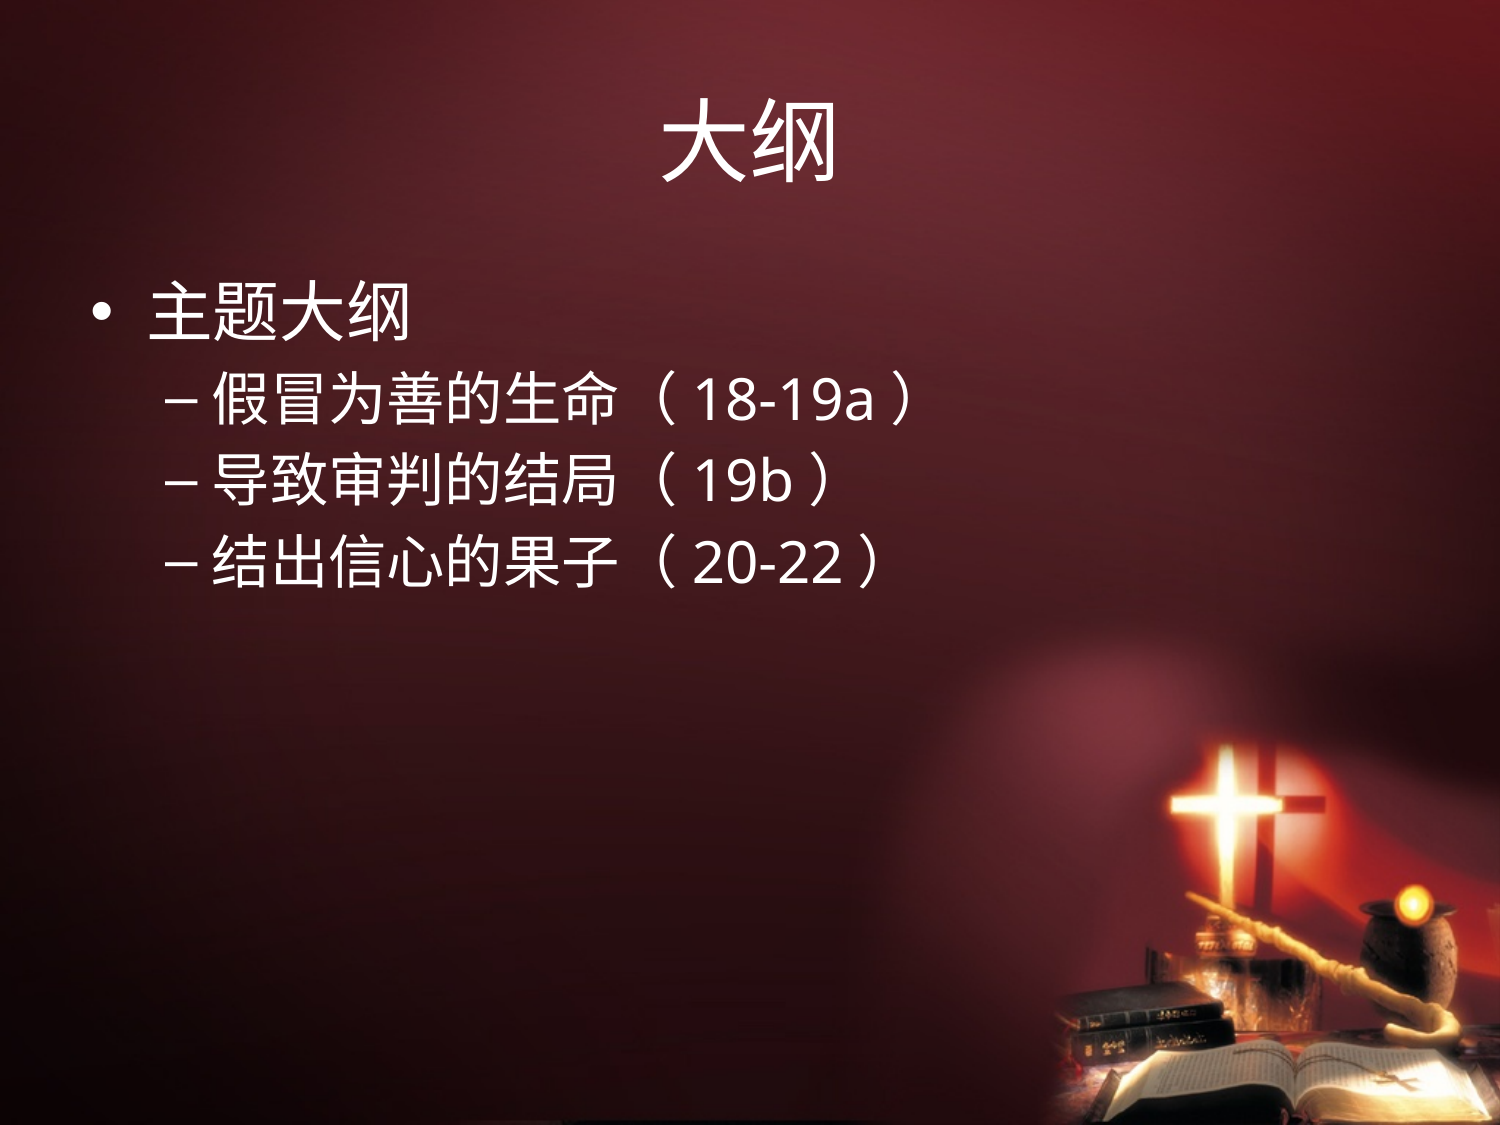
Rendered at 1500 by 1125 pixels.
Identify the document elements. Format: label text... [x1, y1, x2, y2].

list 主题大纲 假冒为善的生命（18-19a） 导致审判的结局（19b） 结出信心的果子（20-22） [75, 262, 1425, 1005]
title 大纲 [75, 45, 1425, 233]
picture [0, 0, 1500, 1125]
